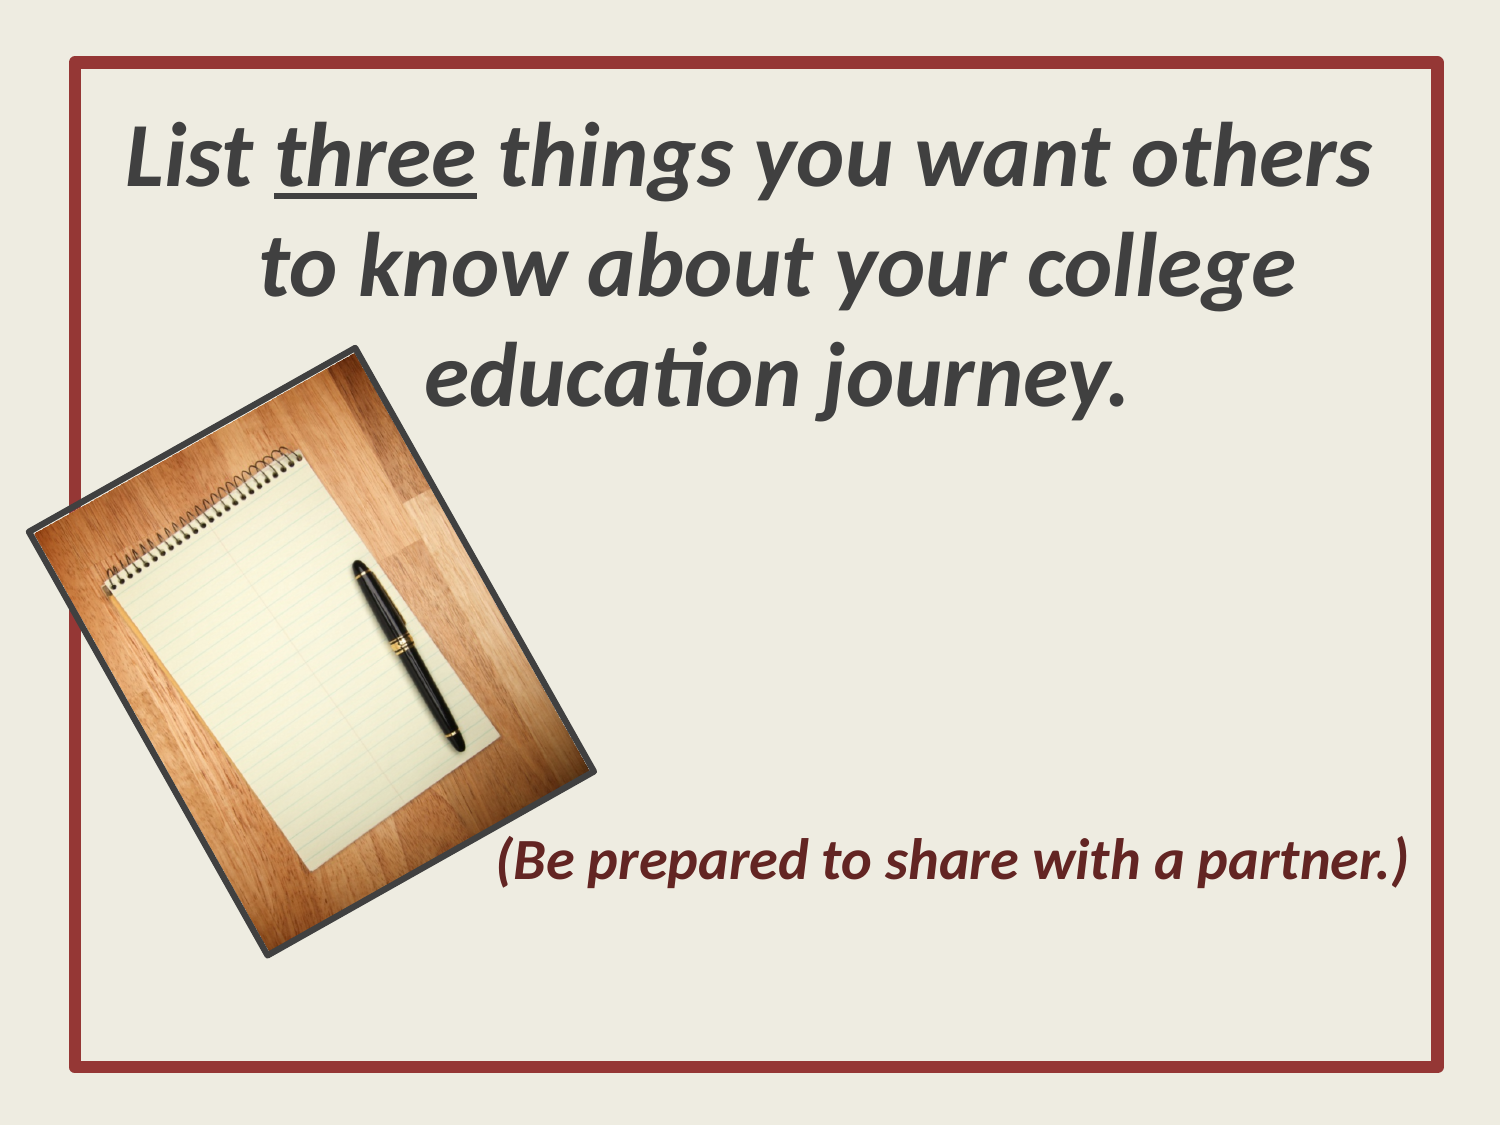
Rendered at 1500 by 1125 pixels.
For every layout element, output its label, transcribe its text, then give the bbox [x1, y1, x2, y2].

picture [35, 354, 588, 950]
list List three things you want others to know about your college education journey. (Be prepared to share with a partner.) [75, 87, 1425, 1000]
text_box [73, 60, 1439, 1069]
